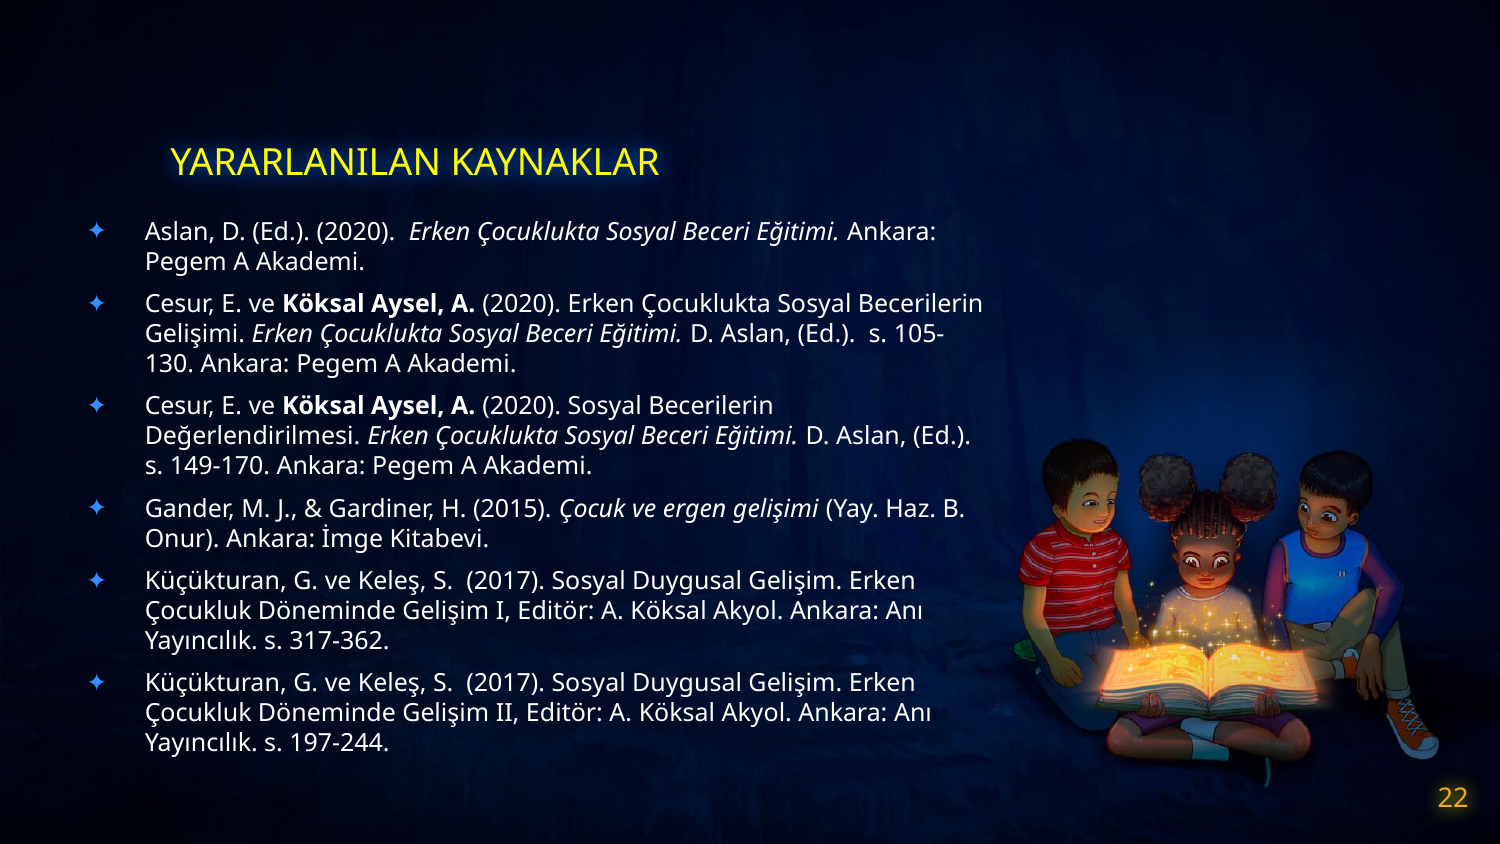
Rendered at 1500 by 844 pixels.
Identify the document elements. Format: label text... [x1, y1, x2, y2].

title YARARLANILAN KAYNAKLAR [170, 133, 837, 196]
list Aslan, D. (Ed.). (2020). Erken Çocuklukta Sosyal Beceri Eğitimi. Ankara: Pegem A Akademi. Cesur, E. ve Köksal Aysel, A. (2020). Erken Çocuklukta Sosyal Becerilerin Gelişimi. Erken Çocuklukta Sosyal Beceri Eğitimi. D. Aslan, (Ed.). s. 105-130. Ankara: Pegem A Akademi. Cesur, E. ve Köksal Aysel, A. (2020). Sosyal Becerilerin Değerlendirilmesi. Erken Çocuklukta Sosyal Beceri Eğitimi. D. Aslan, (Ed.). s. 149-170. Ankara: Pegem A Akademi. Gander, M. J., & Gardiner, H. (2015). Çocuk ve ergen gelişimi (Yay. Haz. B. Onur). Ankara: İmge Kitabevi. Küçükturan, G. ve Keleş, S. (2017). Sosyal Duygusal Gelişim. Erken Çocukluk Döneminde Gelişim I, Editör: A. Köksal Akyol. Ankara: Anı Yayıncılık. s. 317-362. Küçükturan, G. ve Keleş, S. (2017). Sosyal Duygusal Gelişim. Erken Çocukluk Döneminde Gelişim II, Editör: A. Köksal Akyol. Ankara: Anı Yayıncılık. s. 197-244. [69, 215, 990, 780]
slide_number 22 [1378, 766, 1469, 832]
picture [0, 0, 1500, 844]
